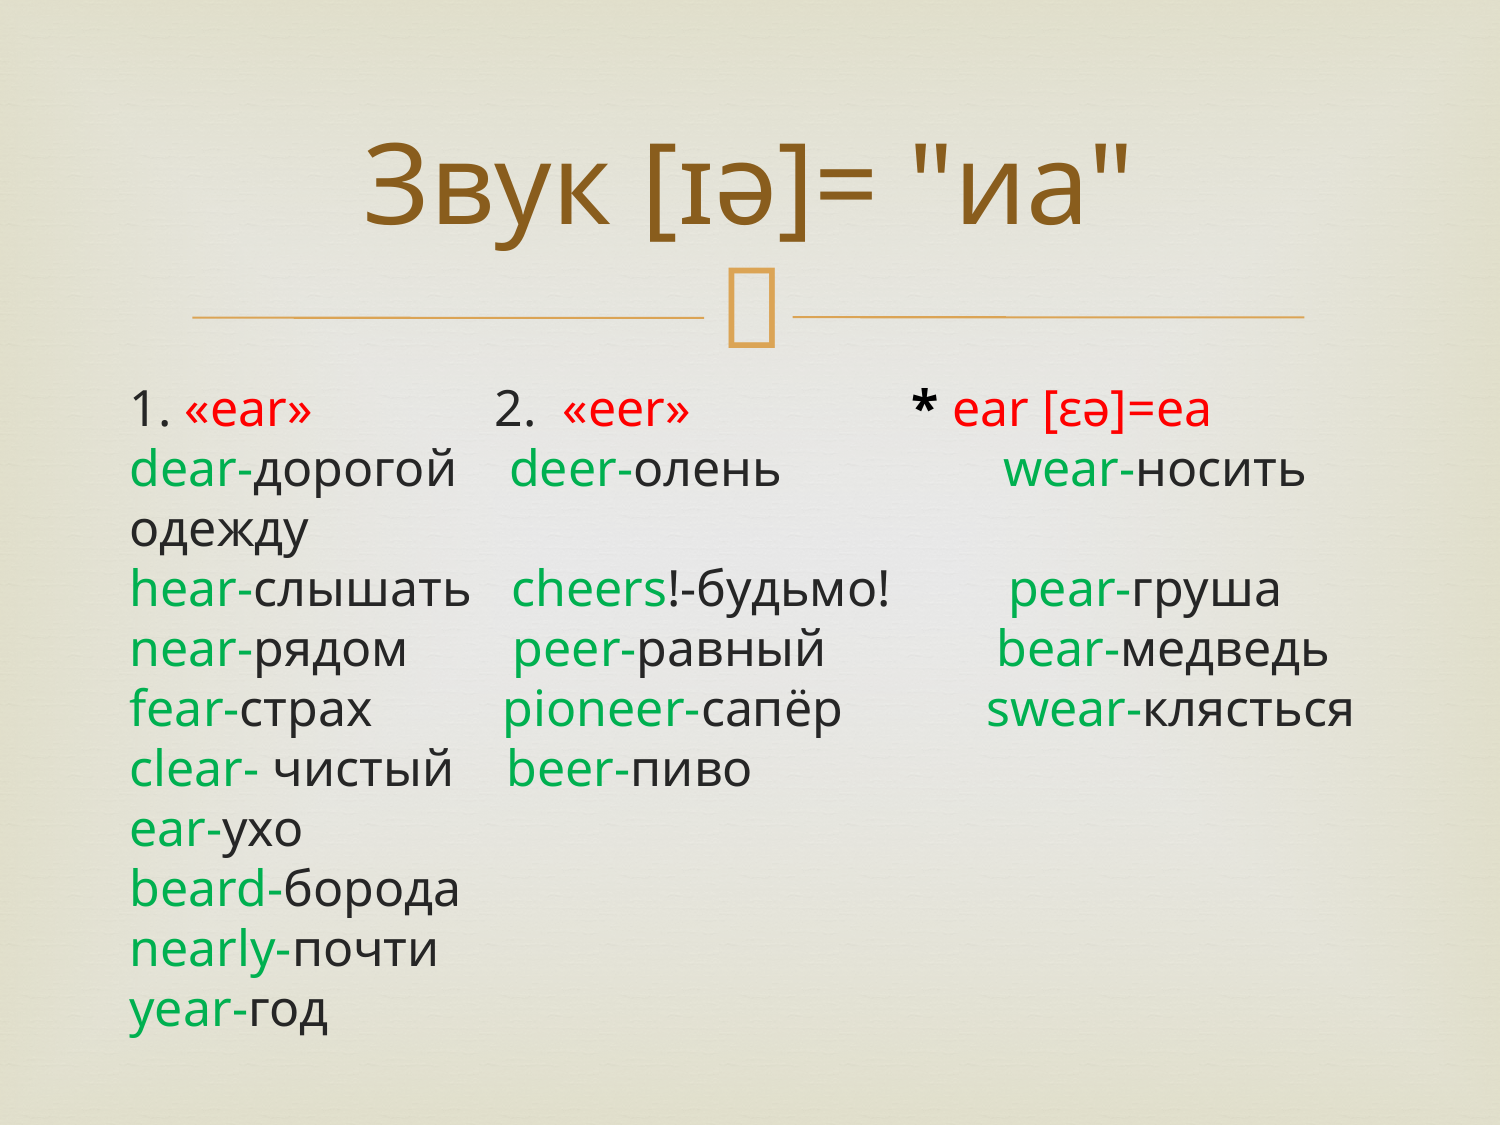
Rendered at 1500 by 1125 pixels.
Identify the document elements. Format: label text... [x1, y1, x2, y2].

title Звук [ɪə]= "иа" [112, 93, 1386, 267]
list 1. «ear» 2. «eer» * ear [ɛə]=еа dear-дорогой deer-олень wear-носить одежду hear-слышать cheers!-будьмо! pear-груша near-рядом peer-равный bear-медведь fear-страх pioneer-сапёр swear-клясться clear- чистый beer-пиво ear-ухо beard-борода nearly-почти year-год [114, 368, 1386, 1006]
